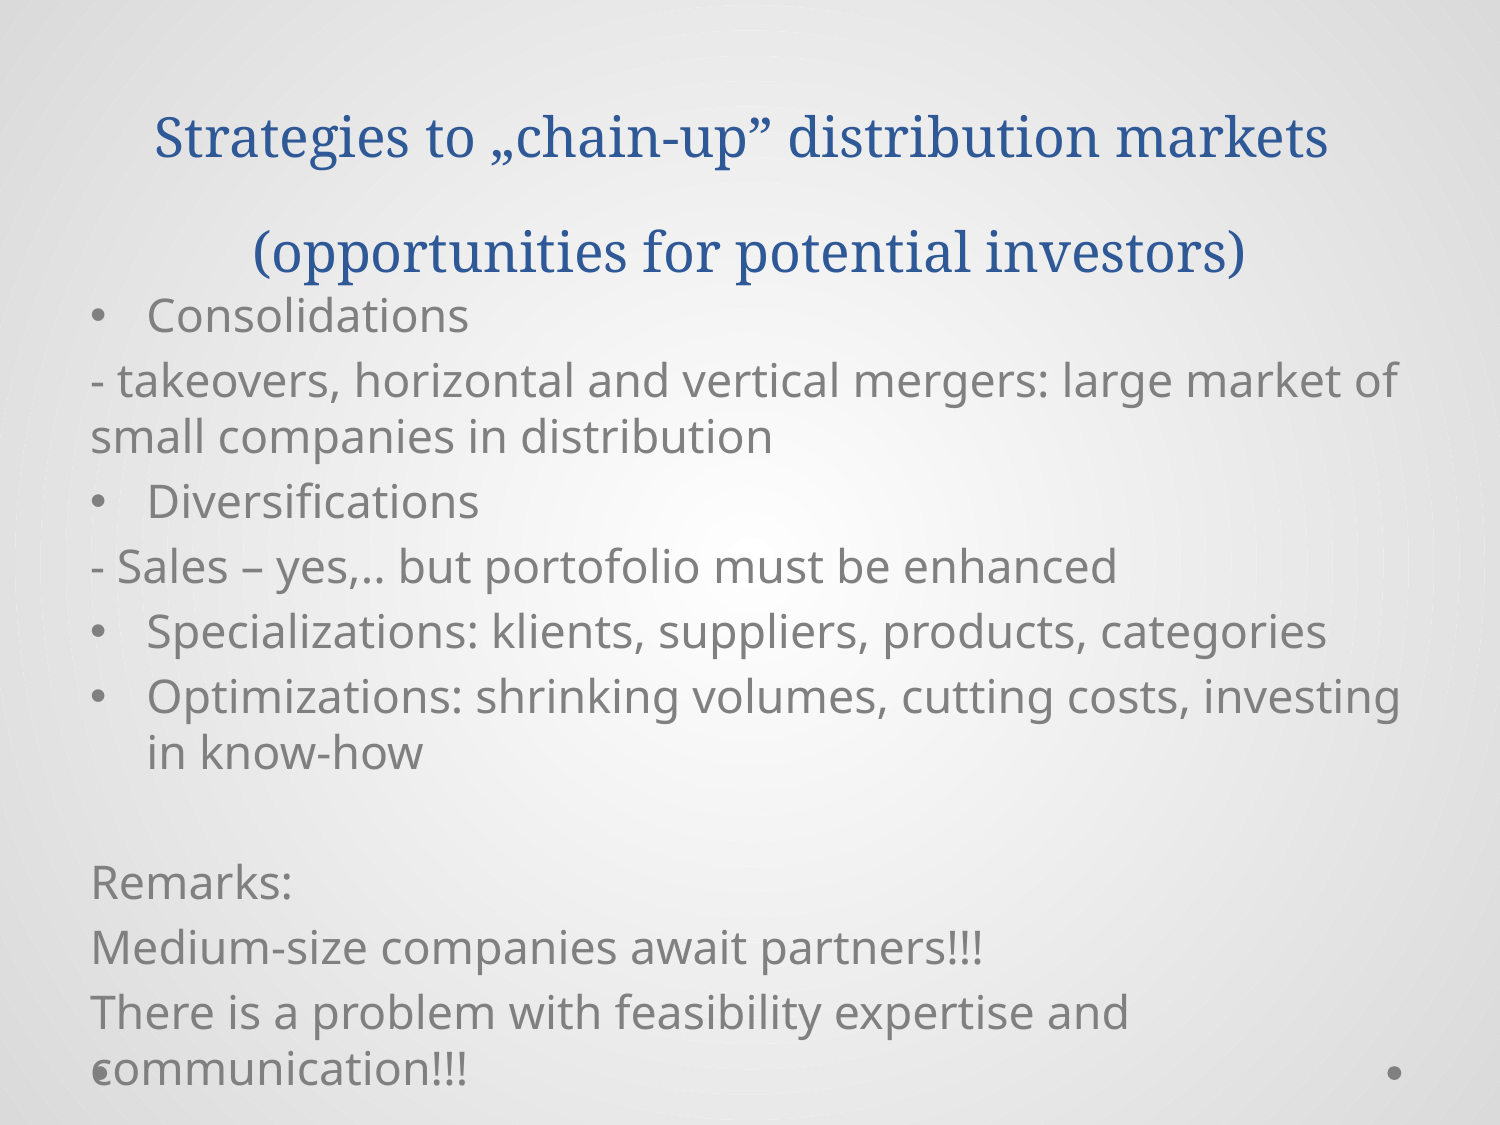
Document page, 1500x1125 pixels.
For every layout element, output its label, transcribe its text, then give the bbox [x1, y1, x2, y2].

list Consolidations - takeovers, horizontal and vertical mergers: large market of small companies in distribution Diversifications - Sales – yes,.. but portofolio must be enhanced Specializations: klients, suppliers, products, categories Optimizations: shrinking volumes, cutting costs, investing in know-how Remarks: Medium-size companies await partners!!! There is a problem with feasibility expertise and communication!!! [75, 278, 1425, 1106]
title Strategies to „chain-up” distribution markets (opportunities for potential investors) [75, 45, 1425, 278]
